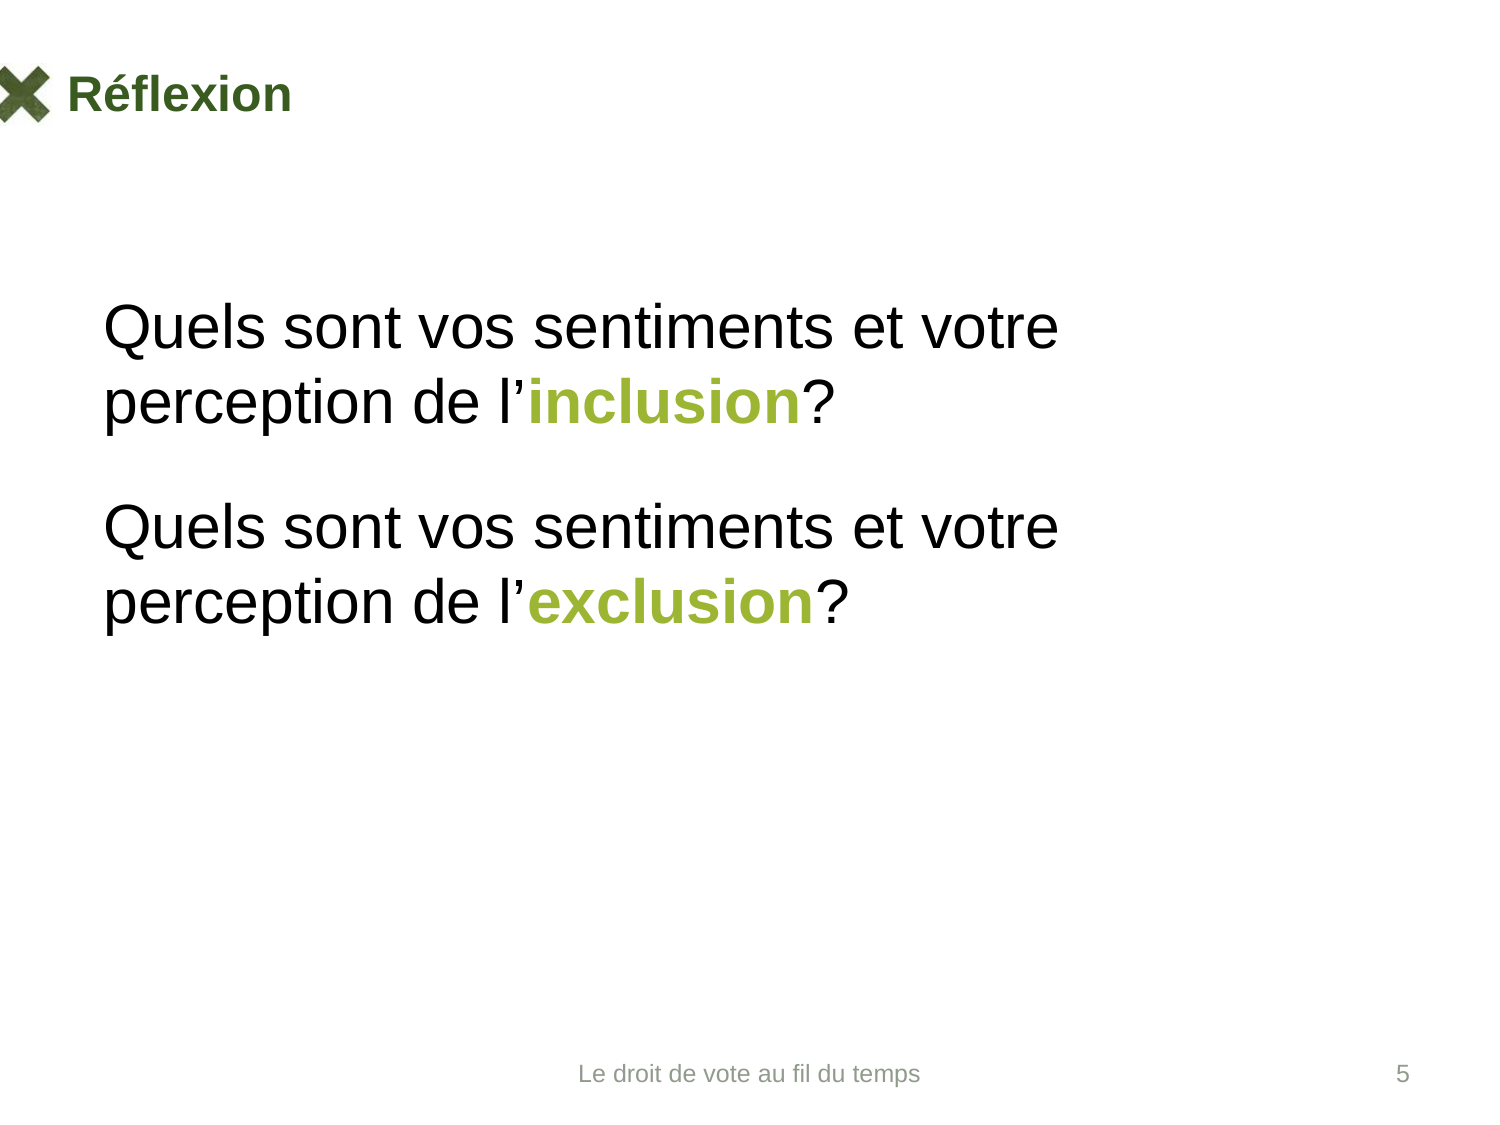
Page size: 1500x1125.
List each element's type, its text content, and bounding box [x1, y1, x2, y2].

picture [0, 62, 54, 126]
footer Le droit de vote au fil du temps [512, 1042, 988, 1103]
text_box Réflexion [53, 54, 1388, 130]
list Quels sont vos sentiments et votre perception de l’inclusion? Quels sont vos sentiments et votre perception de l’exclusion? [88, 278, 1439, 1005]
slide_number 5 [1074, 1042, 1425, 1103]
